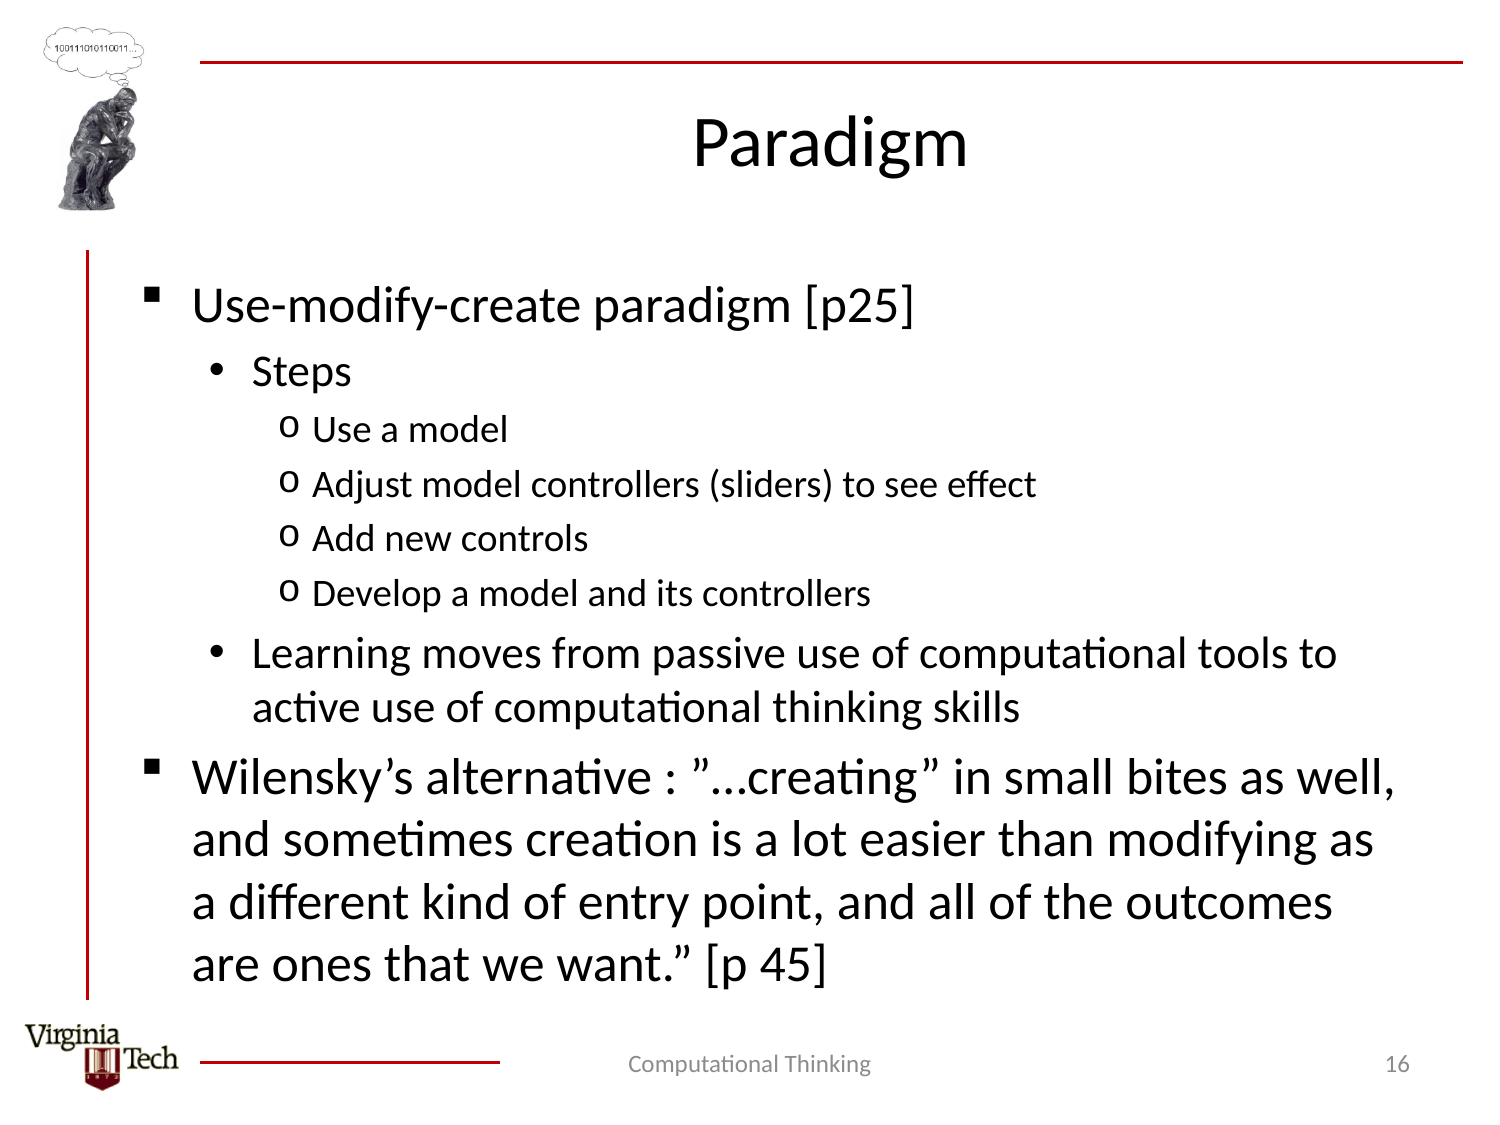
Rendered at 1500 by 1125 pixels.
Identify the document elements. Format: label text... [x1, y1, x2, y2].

footer Computational Thinking [512, 1033, 988, 1093]
picture [24, 1024, 179, 1091]
title Paradigm [200, 75, 1463, 200]
list Use-modify-create paradigm [p25] Steps Use a model Adjust model controllers (sliders) to see effect Add new controls Develop a model and its controllers Learning moves from passive use of computational tools to active use of computational thinking skills Wilensky’s alternative : ”…creating” in small bites as well, and sometimes creation is a lot easier than modifying as a different kind of entry point, and all of the outcomes are ones that we want.” [p 45] [125, 262, 1425, 1005]
picture [37, 24, 150, 214]
slide_number 16 [1074, 1033, 1425, 1093]
